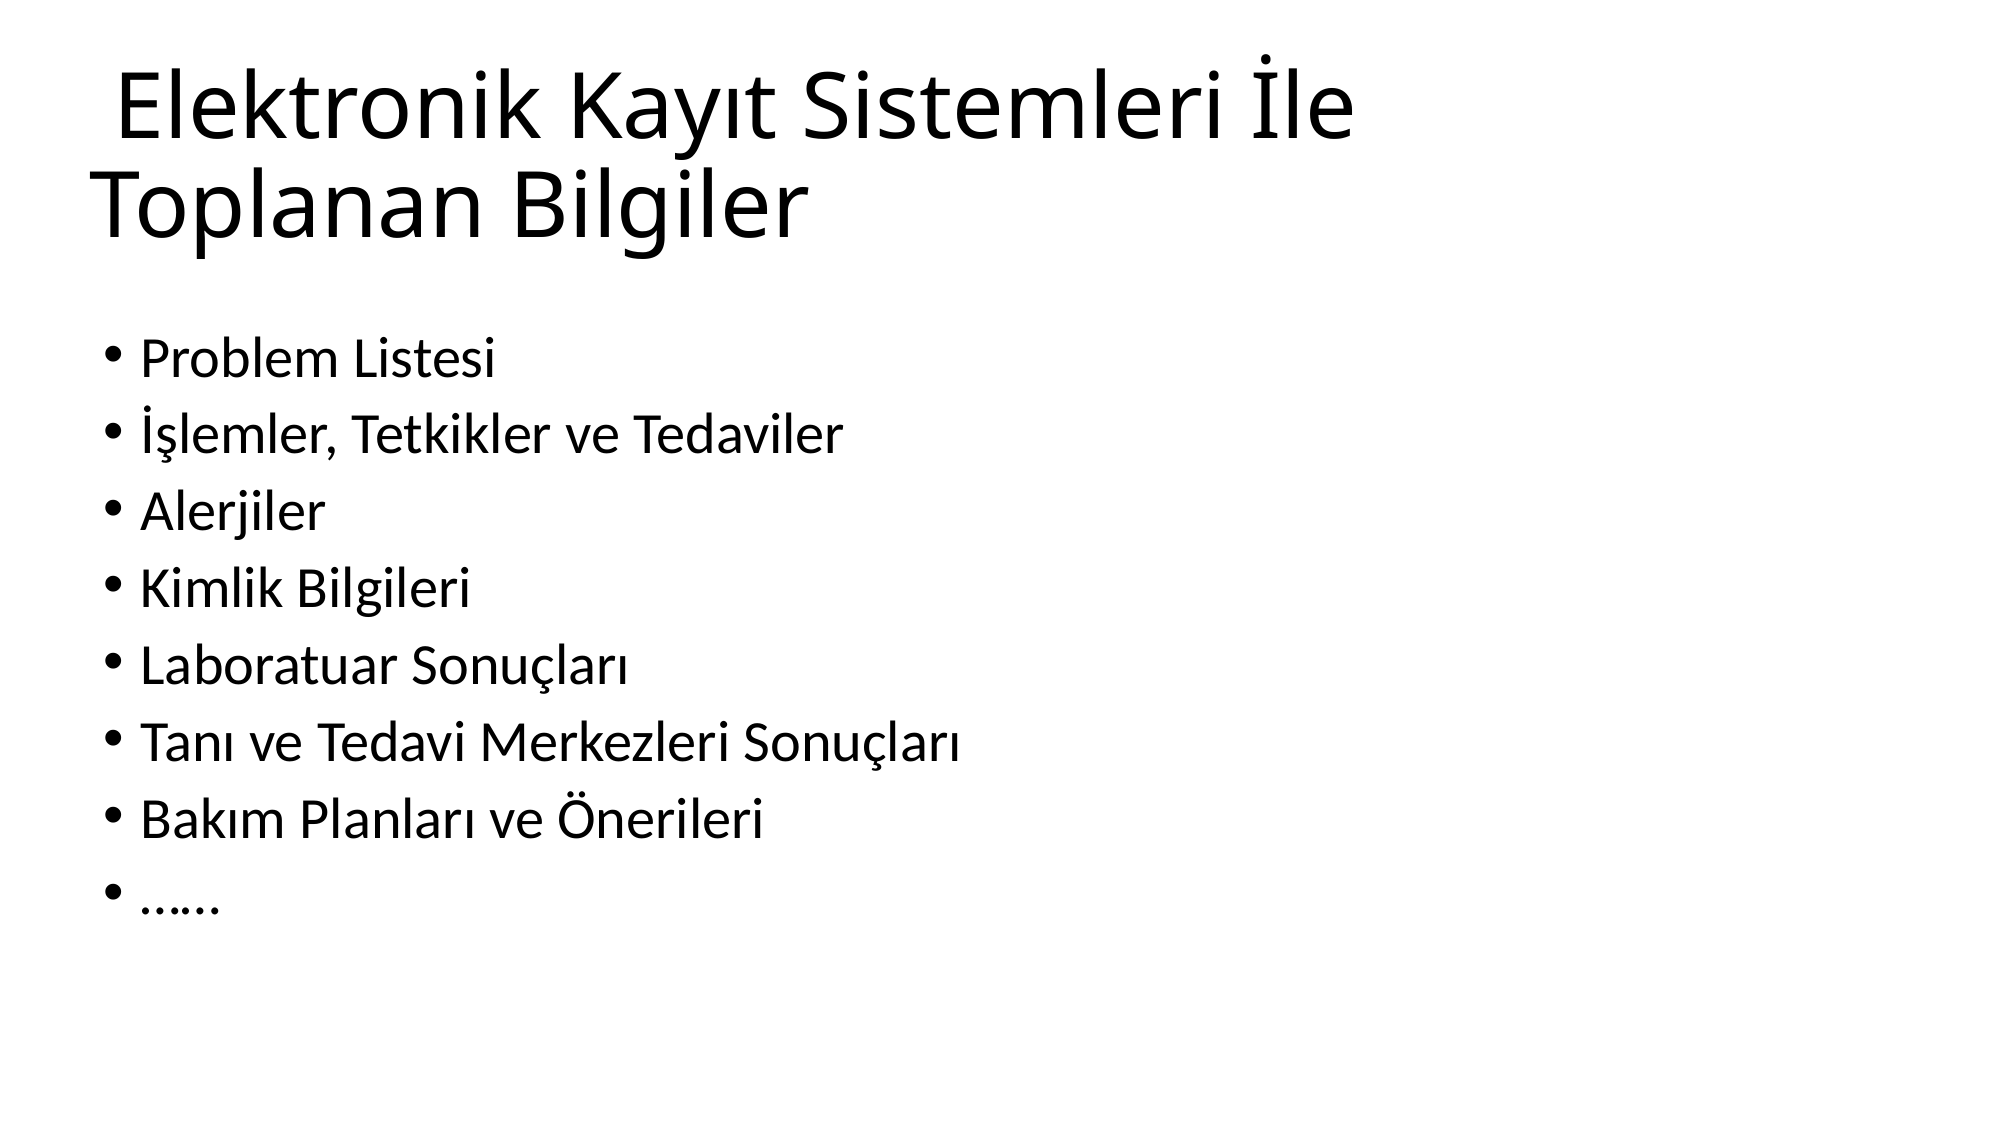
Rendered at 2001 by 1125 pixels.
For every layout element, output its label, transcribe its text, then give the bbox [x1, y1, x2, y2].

text_box Elektronik Kayıt Sistemleri İle Toplanan Bilgiler [74, 51, 1489, 292]
text_box Problem Listesi İşlemler, Tetkikler ve Tedaviler Alerjiler Kimlik Bilgileri Laboratuar Sonuçları Tanı ve Tedavi Merkezleri Sonuçları Bakım Planları ve Önerileri …… [88, 324, 1567, 957]
